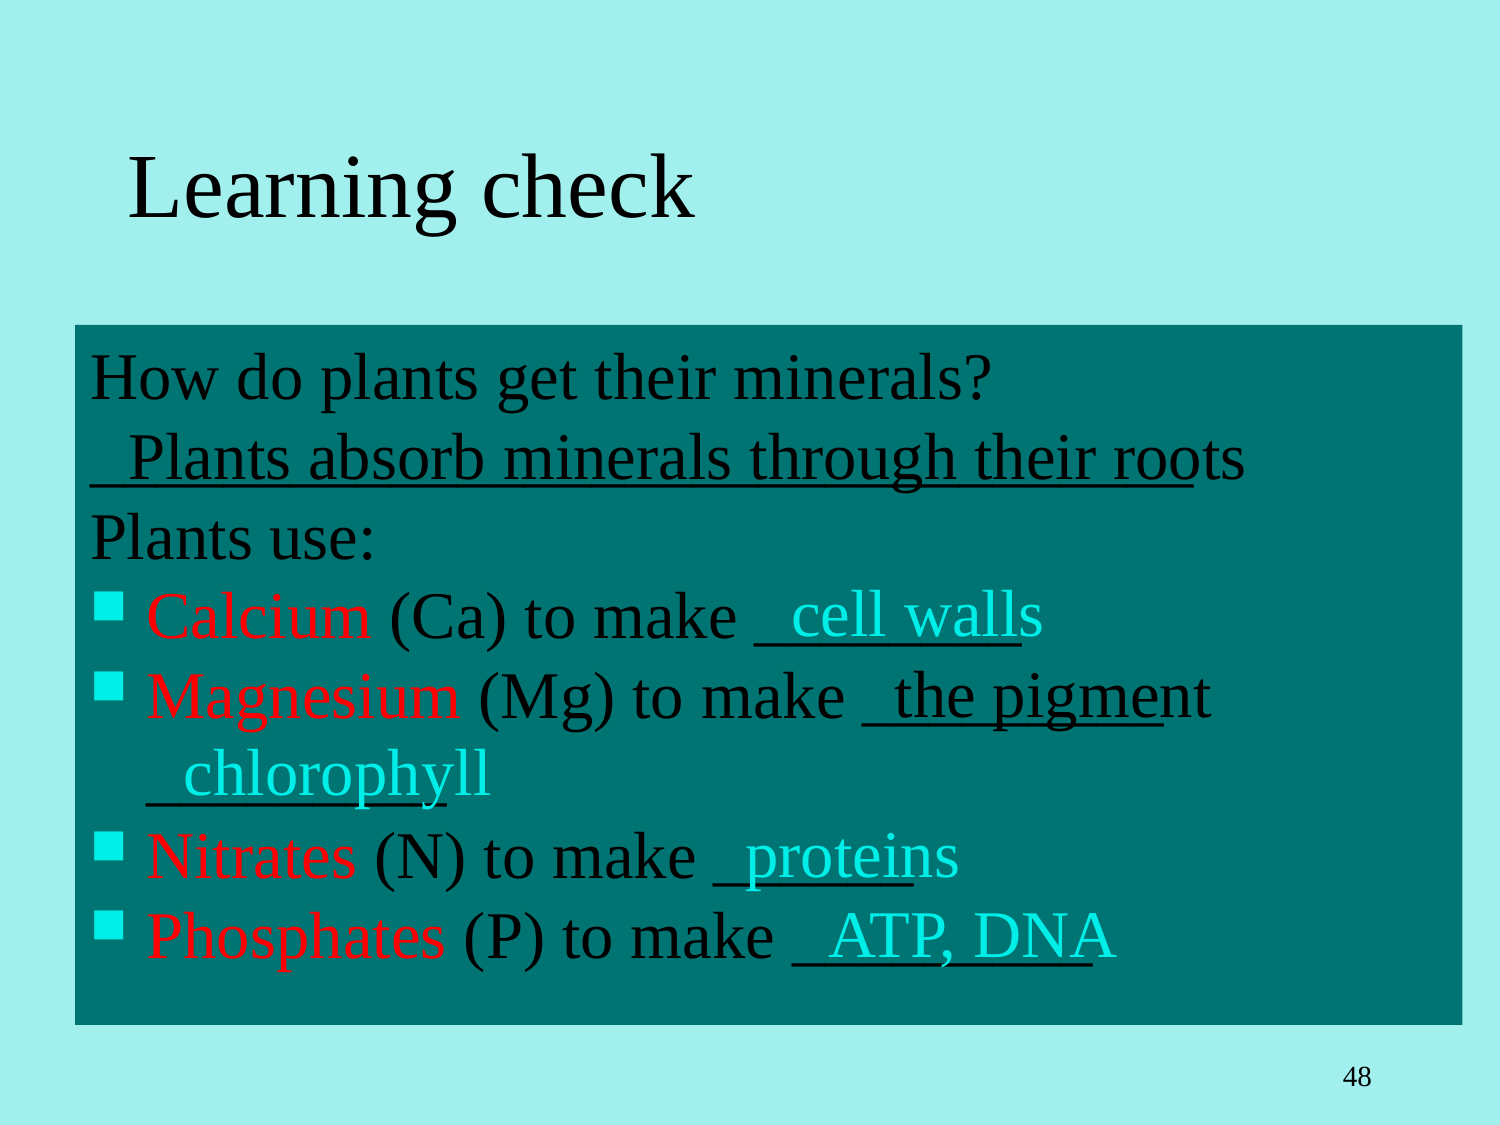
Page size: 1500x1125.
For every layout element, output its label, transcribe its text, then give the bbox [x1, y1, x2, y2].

text_box chlorophyll [169, 721, 520, 817]
slide_number 48 [1074, 1037, 1388, 1113]
title Learning check [112, 87, 1388, 275]
text_box ATP, DNA [814, 883, 1214, 979]
text_box proteins [730, 803, 993, 899]
text_box the pigment [879, 642, 1500, 738]
text_box cell walls [776, 562, 1077, 658]
text_box Plants absorb minerals through their roots [113, 405, 1277, 501]
list How do plants get their minerals? _________________________________ Plants use: Calcium (Ca) to make ________ Magnesium (Mg) to make _________ _________ Nitrates (N) to make ______ Phosphates (P) to make _________ [75, 324, 1463, 1025]
